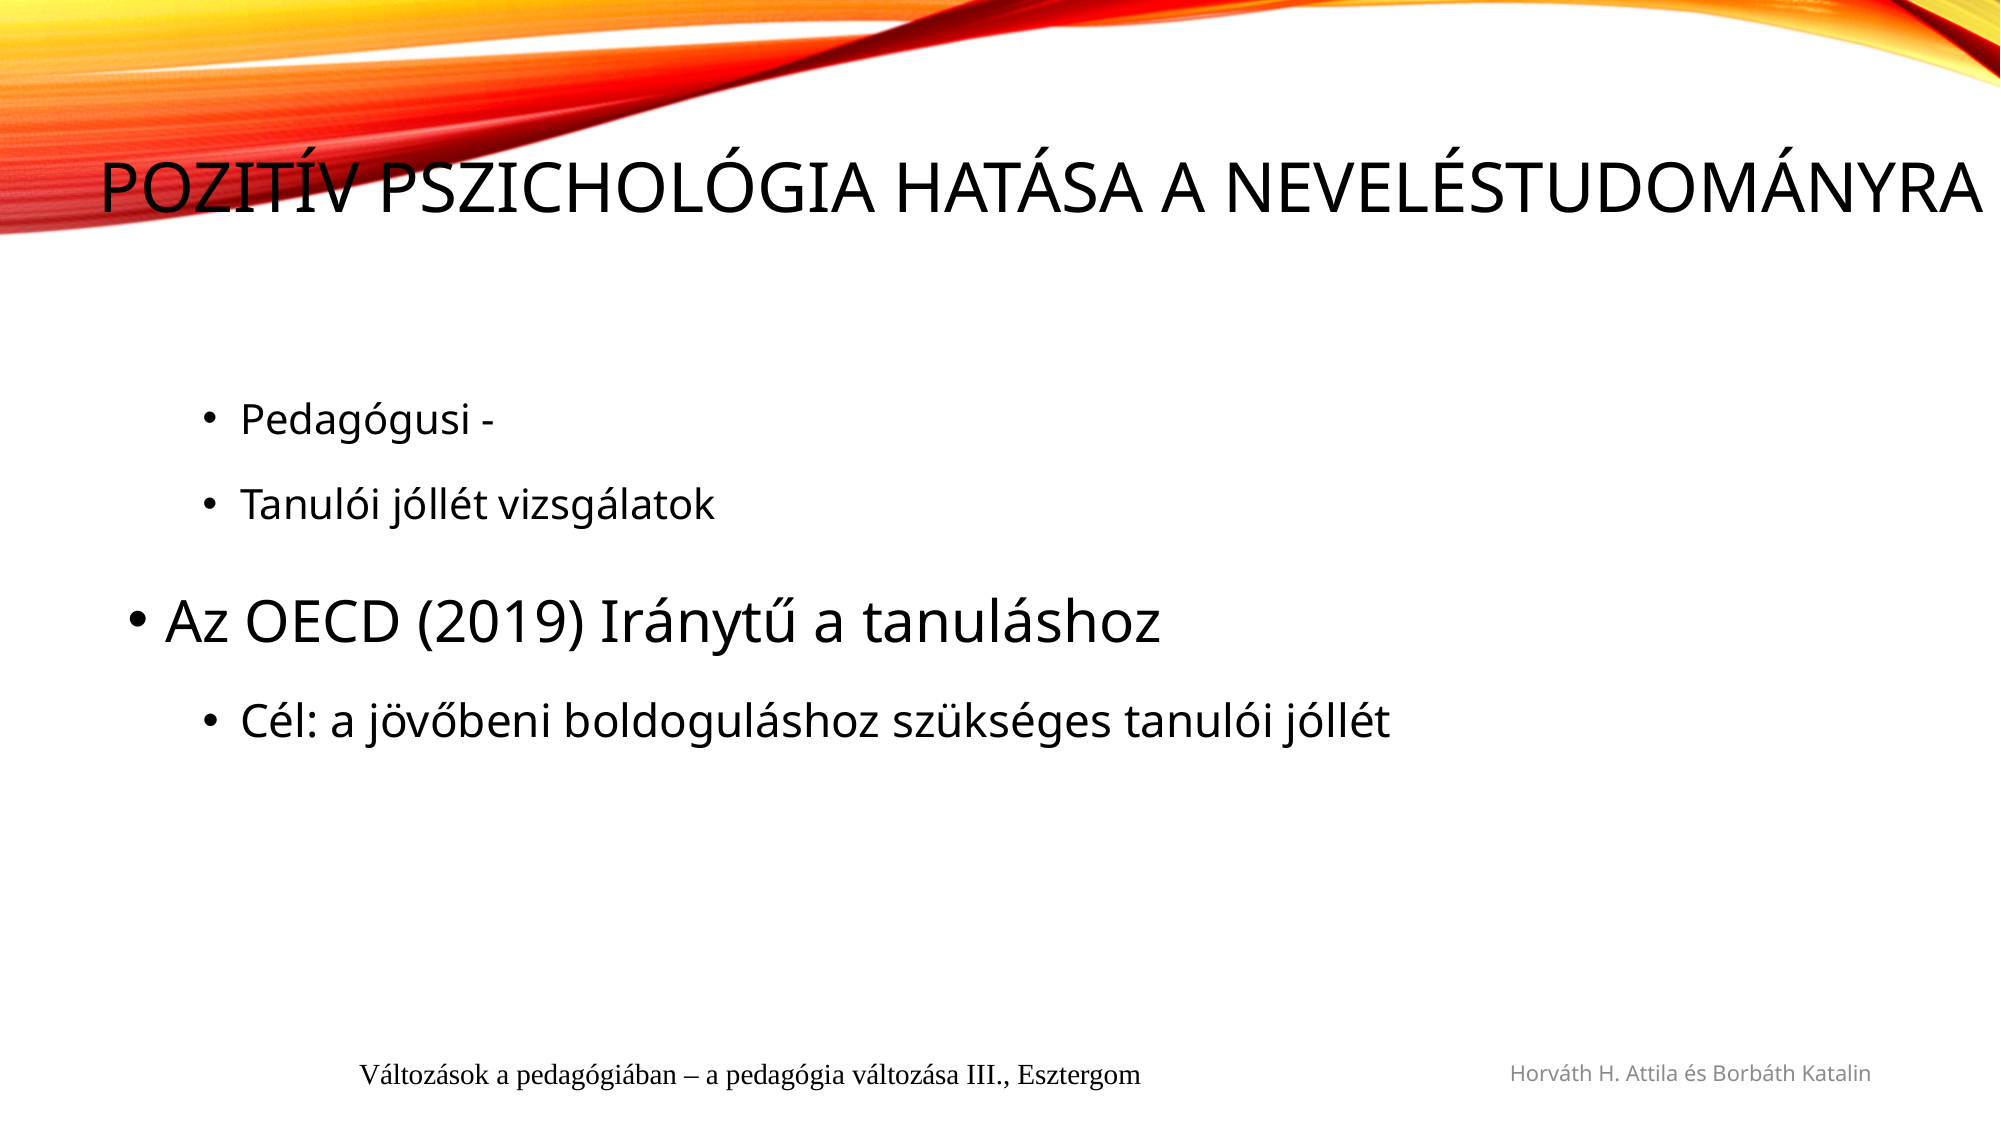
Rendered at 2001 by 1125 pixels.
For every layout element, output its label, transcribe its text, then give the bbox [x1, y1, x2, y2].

slide_number Horváth H. Attila és Borbáth Katalin [1410, 1042, 1888, 1103]
footer Változások a pedagógiában – a pedagógia változása III., Esztergom [112, 1042, 1388, 1103]
title Pozitív pszichológia Hatása a neveléstudományra [13, 125, 2000, 338]
list Pedagógusi - Tanulói jóllét vizsgálatok Az OECD (2019) Iránytű a tanuláshoz Cél: a jövőbeni boldoguláshoz szükséges tanulói jóllét [112, 360, 1888, 1021]
picture [0, 0, 2000, 237]
